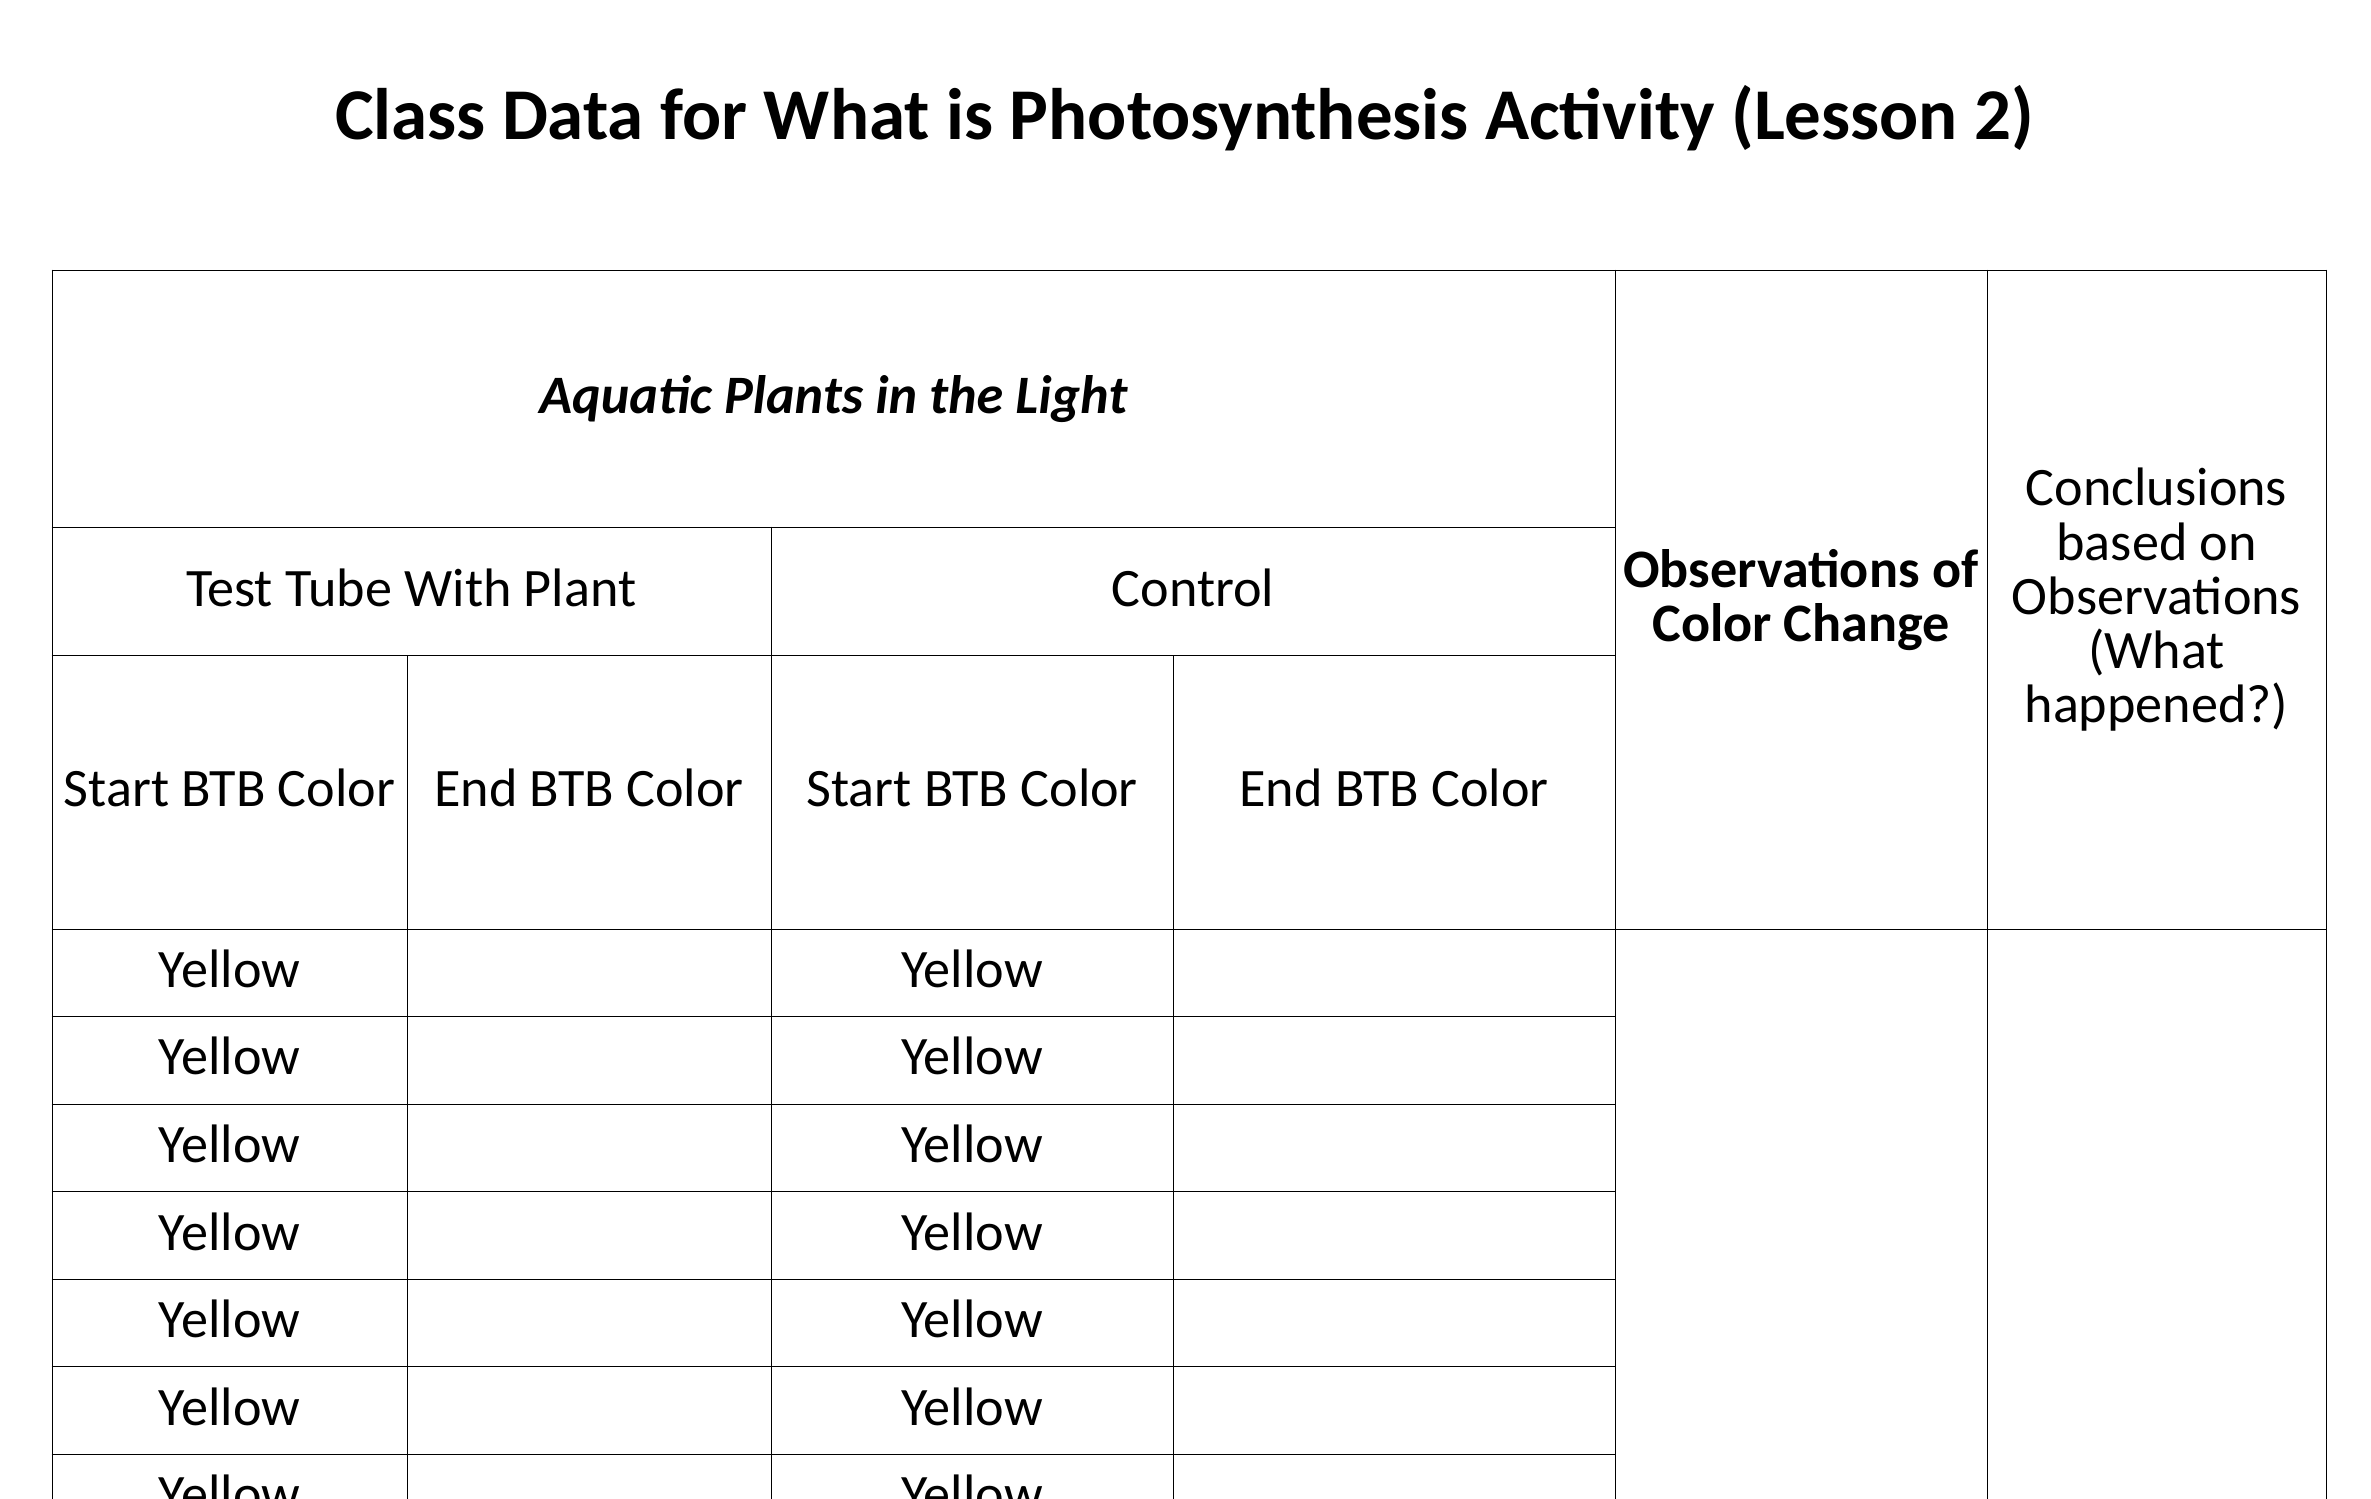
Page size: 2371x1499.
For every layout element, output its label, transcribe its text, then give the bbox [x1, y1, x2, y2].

table_cell [1174, 1455, 1615, 1499]
table_cell End BTB Color [408, 656, 771, 929]
table_cell Yellow [53, 930, 407, 1016]
table_cell Yellow [53, 1367, 407, 1454]
table_cell Yellow [53, 1105, 407, 1191]
table_cell Yellow [772, 1017, 1173, 1104]
table_cell Yellow [772, 1105, 1173, 1191]
table_cell Yellow [53, 1280, 407, 1366]
table_cell Start BTB Color [772, 656, 1173, 929]
table_cell End BTB Color [1174, 656, 1615, 929]
table_cell [408, 1455, 771, 1499]
table_header Conclusions based on Observations (What happened?) [1988, 271, 2326, 929]
table_cell Control [772, 528, 1615, 655]
table_cell [408, 1192, 771, 1279]
table_cell [1174, 1105, 1615, 1191]
table_cell [1174, 1280, 1615, 1366]
table_cell [1174, 1017, 1615, 1104]
table_cell Yellow [772, 1367, 1173, 1454]
title Class Data for What is Photosynthesis Activity (Lesson 2) [118, 56, 2252, 165]
table_cell [408, 1280, 771, 1366]
table_cell Yellow [53, 1192, 407, 1279]
table_header Aquatic Plants in the Light [53, 271, 1615, 527]
table_cell [408, 1105, 771, 1191]
table_header Observations of Color Change [1616, 271, 1987, 929]
table_cell [408, 1017, 771, 1104]
table_cell Yellow [772, 930, 1173, 1016]
table_cell Yellow [772, 1280, 1173, 1366]
table_cell Yellow [772, 1455, 1173, 1499]
table_cell [408, 930, 771, 1016]
table_cell [1174, 930, 1615, 1016]
table_cell Yellow [53, 1455, 407, 1499]
table_cell Yellow [53, 1017, 407, 1104]
table_cell [1988, 930, 2326, 1499]
table_cell [1174, 1192, 1615, 1279]
table_cell Test Tube With Plant [53, 528, 771, 655]
table_cell [1174, 1367, 1615, 1454]
table_cell [408, 1367, 771, 1454]
table_cell [1616, 930, 1987, 1499]
table_cell Start BTB Color [53, 656, 407, 929]
table_cell Yellow [772, 1192, 1173, 1279]
